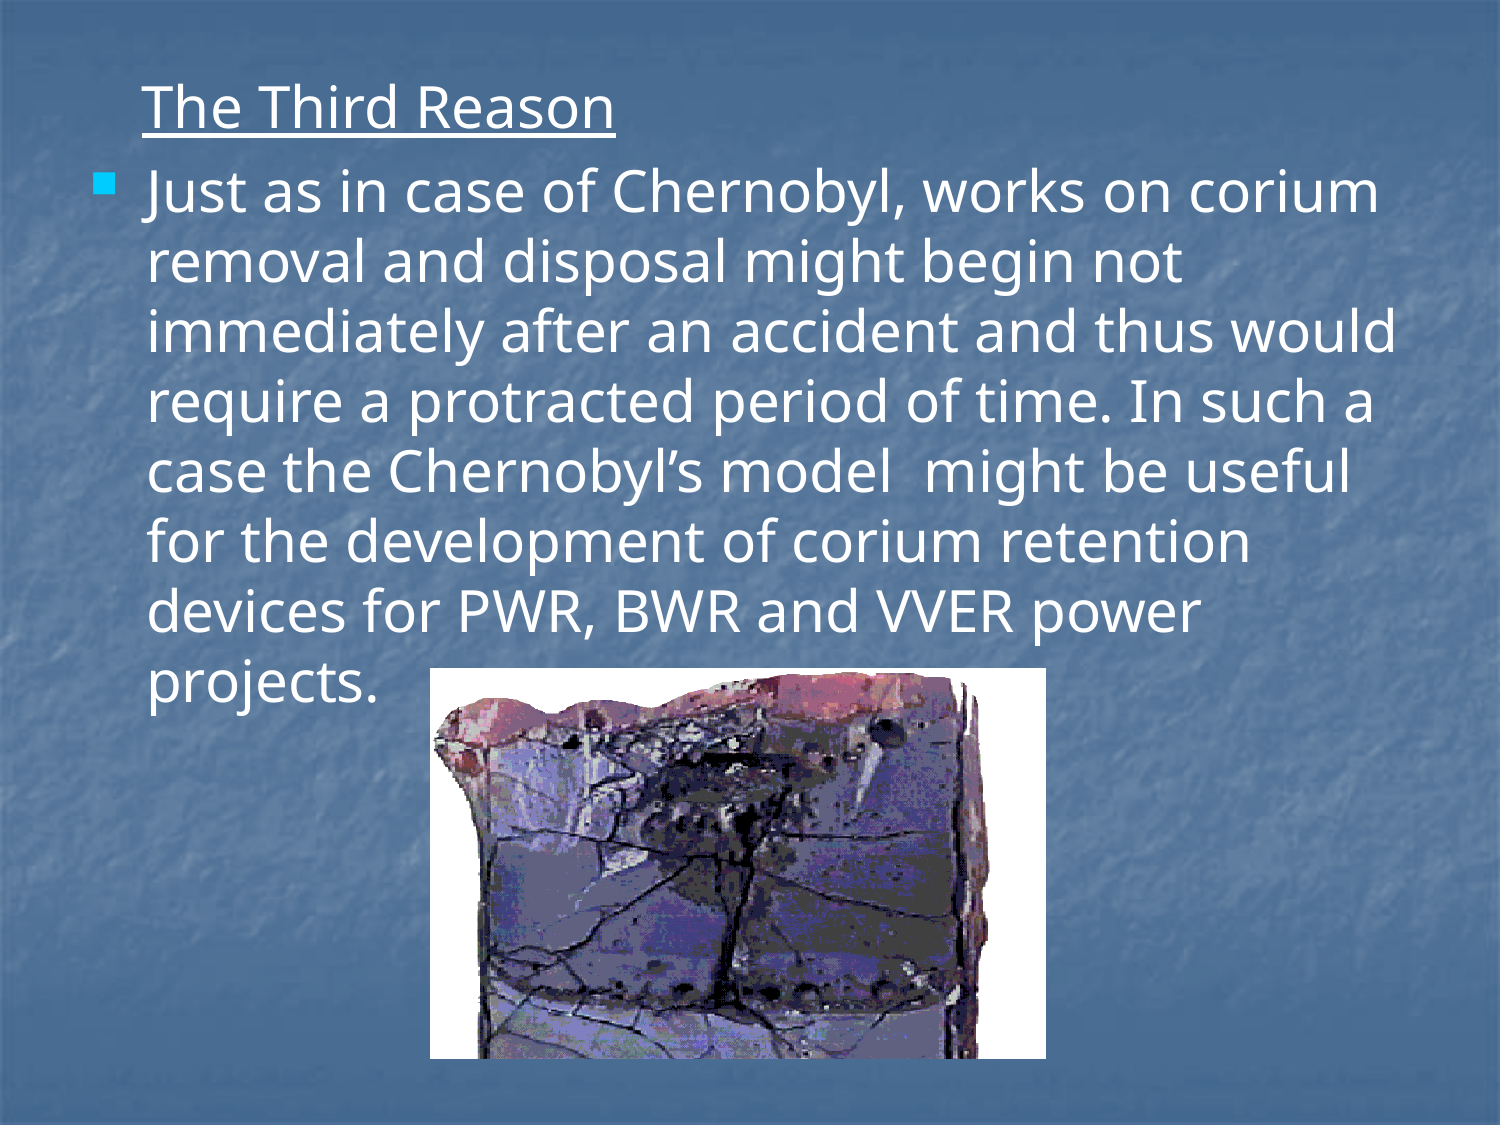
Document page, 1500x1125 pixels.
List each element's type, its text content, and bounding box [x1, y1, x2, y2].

picture [430, 668, 1046, 1060]
list The Third Reason Just as in case of Chernobyl, works on corium removal and disposal might begin not immediately after an accident and thus would require a protracted period of time. In such a case the Chernobyl’s model might be useful for the development of corium retention devices for PWR, BWR and VVER power projects. [75, 54, 1425, 1047]
